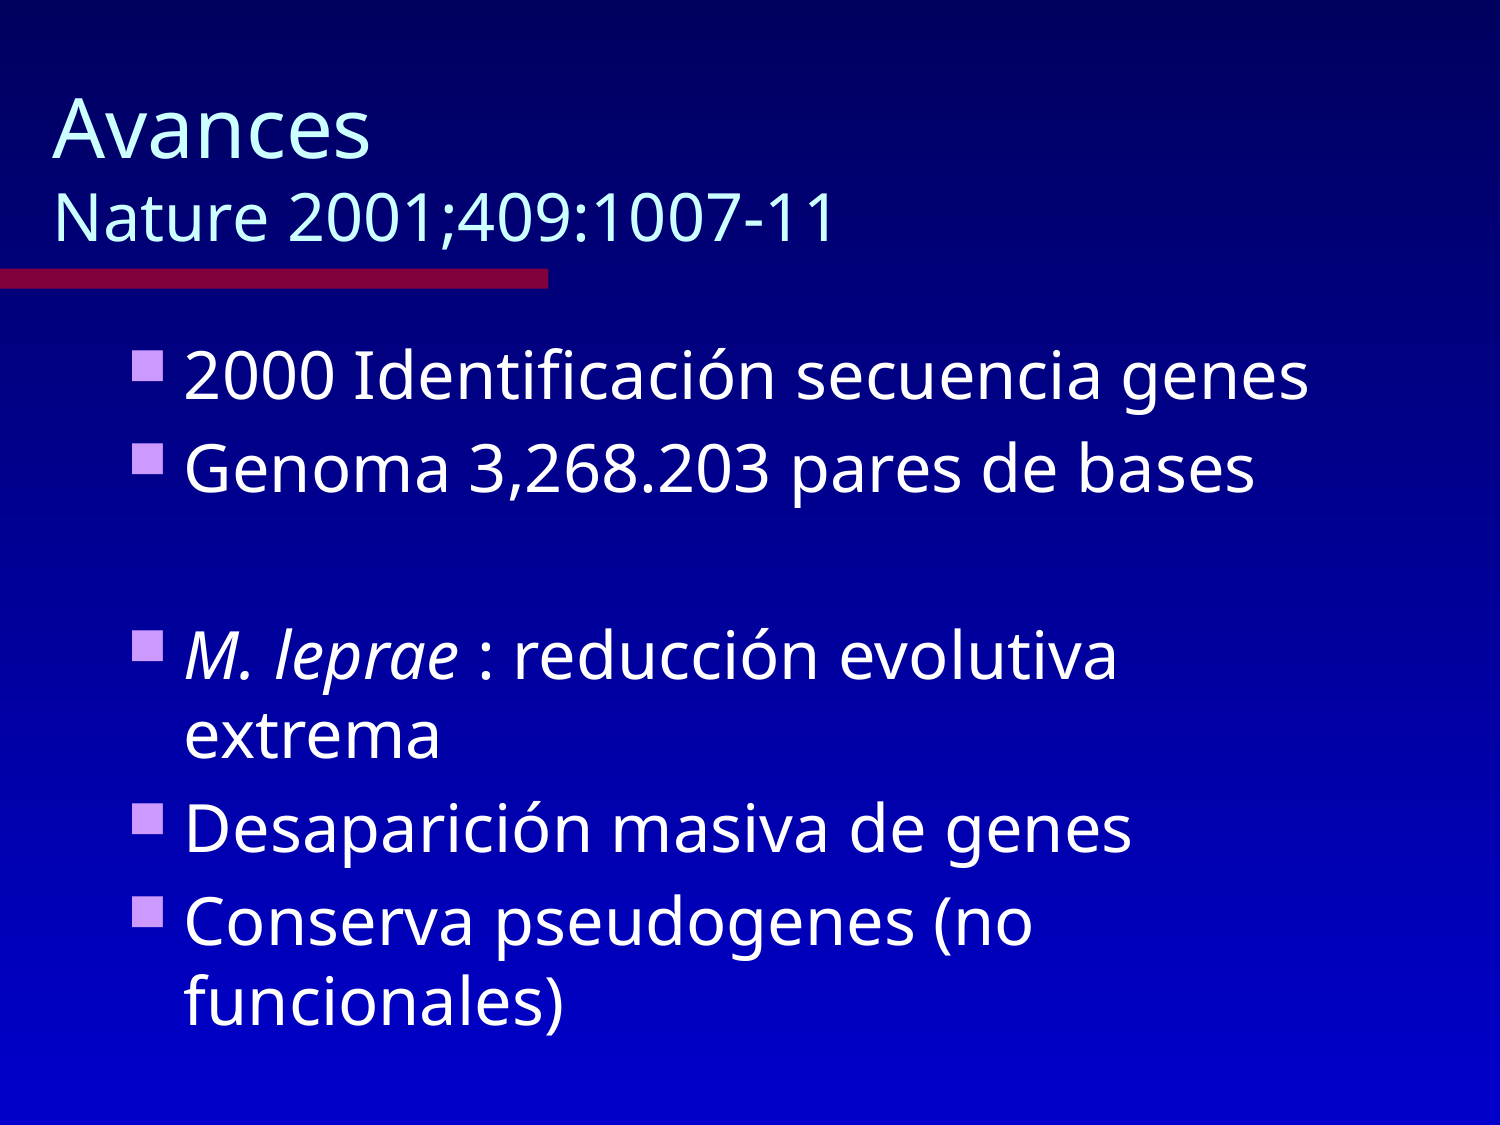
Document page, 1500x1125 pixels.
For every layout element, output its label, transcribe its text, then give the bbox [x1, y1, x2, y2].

list 2000 Identificación secuencia genes Genoma 3,268.203 pares de bases M. leprae : reducción evolutiva extrema Desaparición masiva de genes Conserva pseudogenes (no funcionales) [112, 324, 1388, 1001]
title Avances Nature 2001;409:1007-11 [37, 74, 1313, 263]
